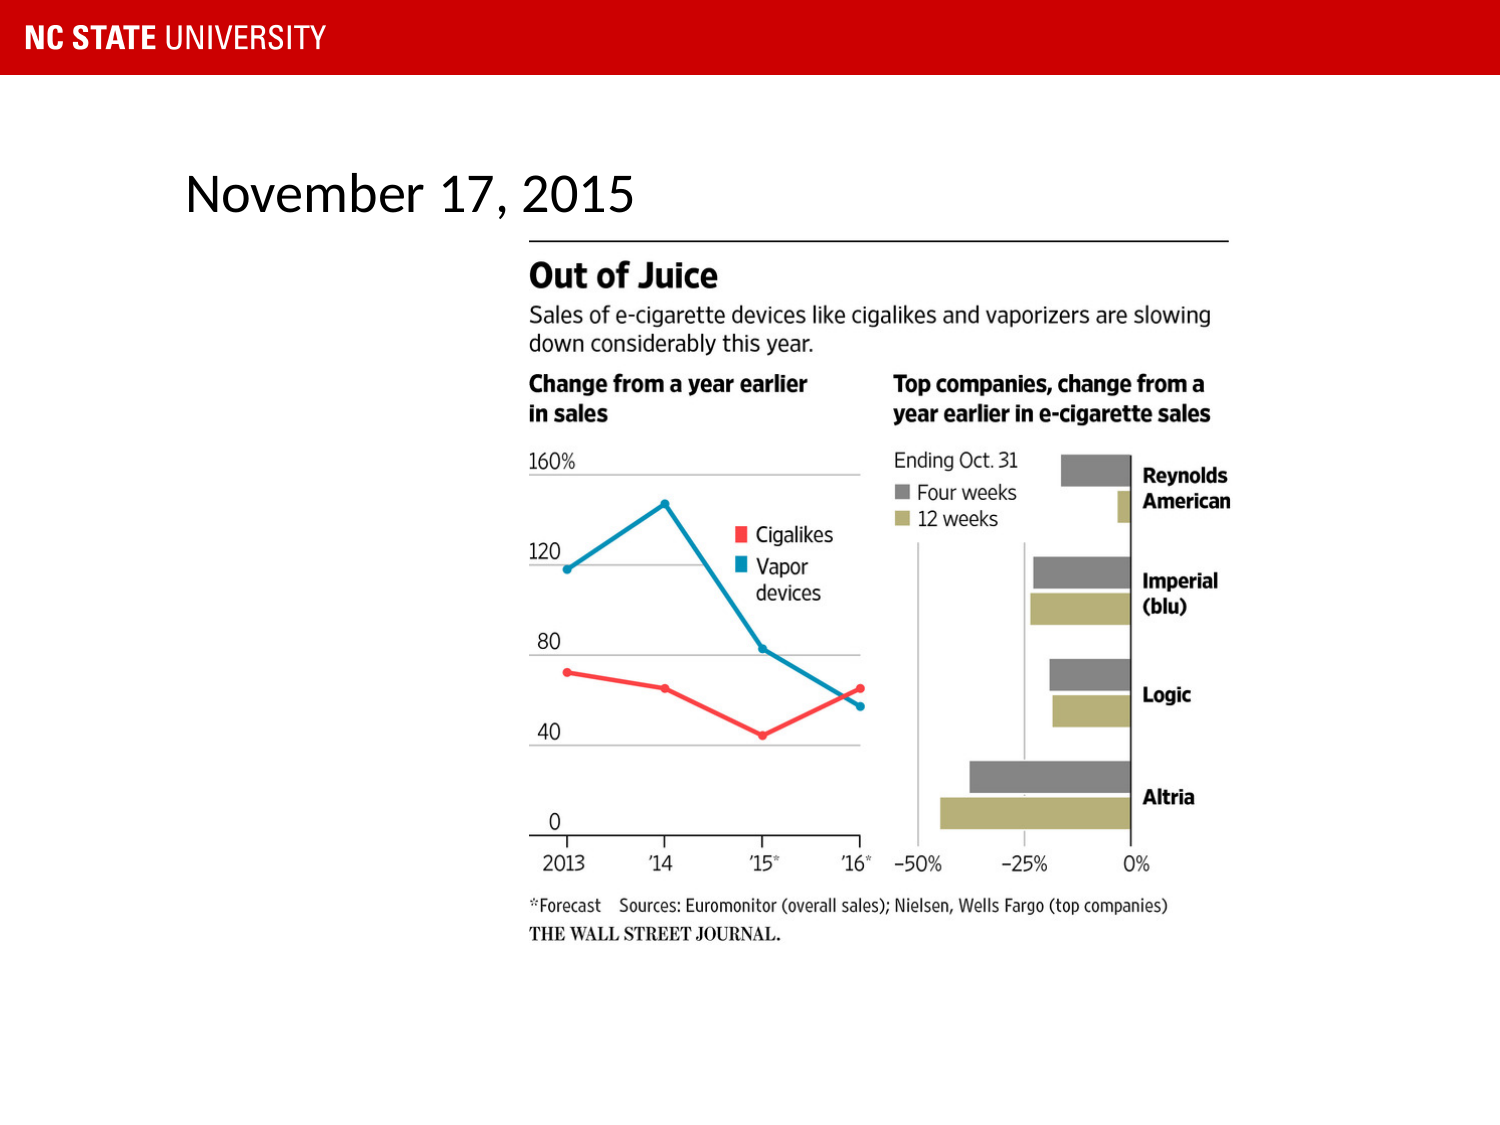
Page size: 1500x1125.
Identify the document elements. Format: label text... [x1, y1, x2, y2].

picture [0, 0, 1500, 75]
text_box November 17, 2015 [170, 148, 745, 231]
picture [528, 228, 1234, 945]
